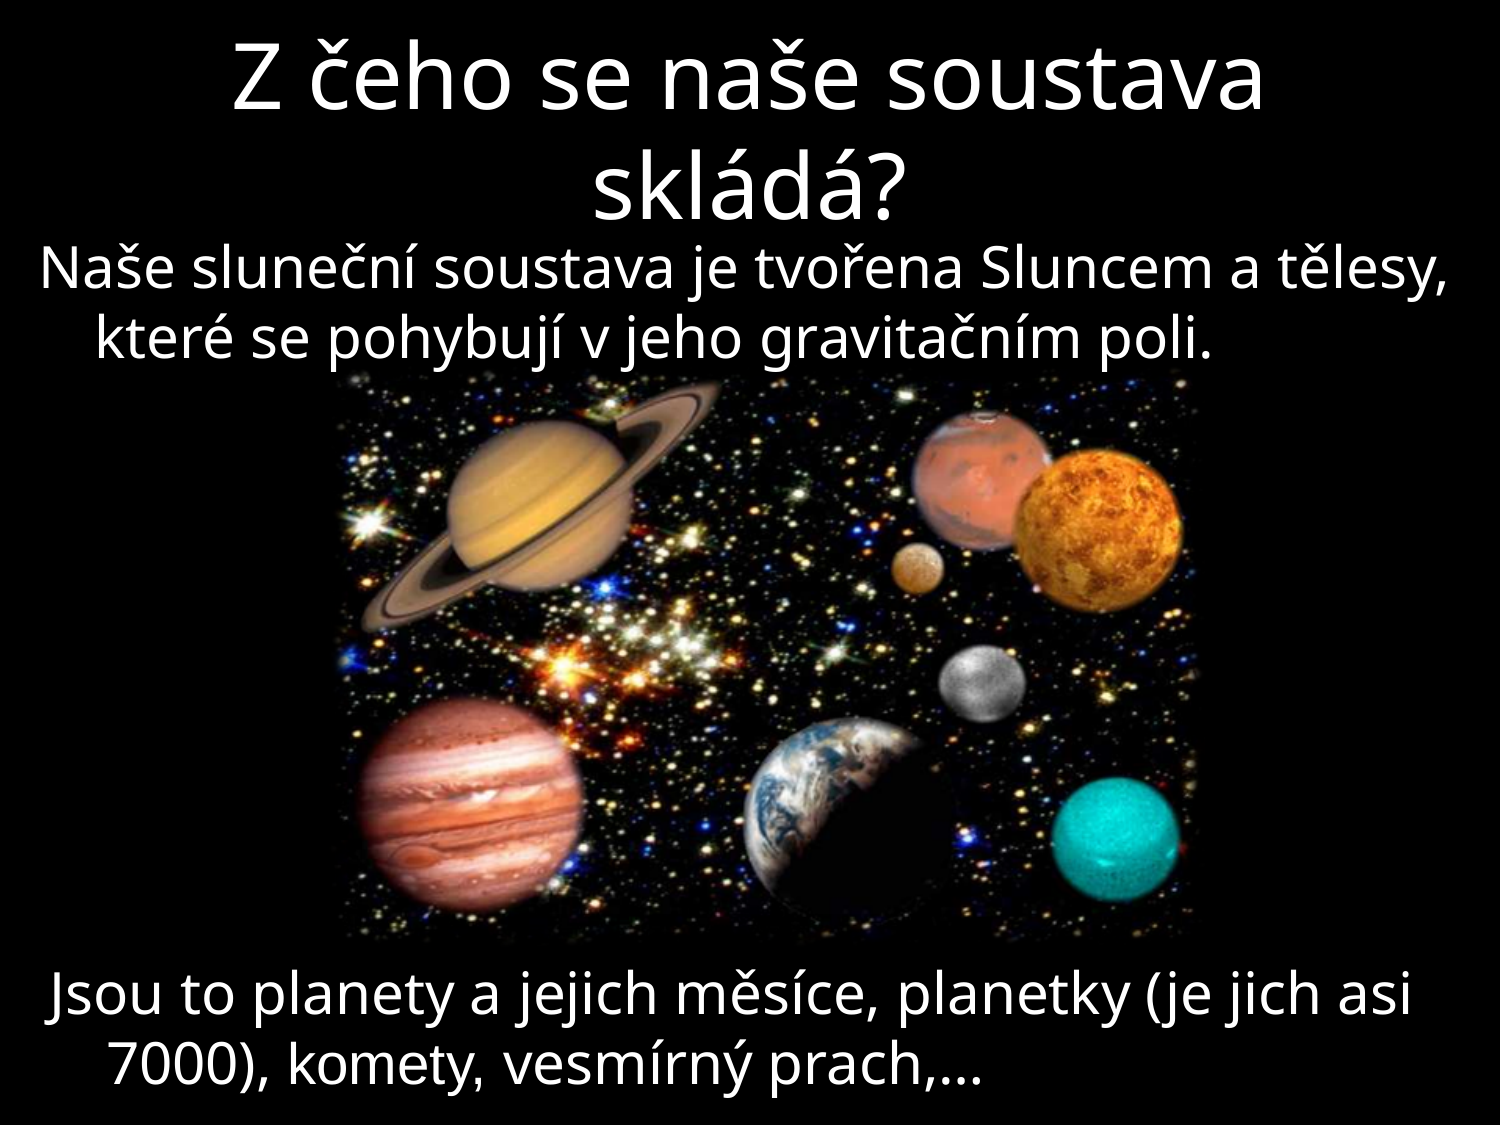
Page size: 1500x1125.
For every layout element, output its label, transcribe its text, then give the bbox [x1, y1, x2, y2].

text_box Jsou to planety a jejich měsíce, planetky (je jich asi 7000), komety, vesmírný prach,… [35, 949, 1477, 1102]
list Naše sluneční soustava je tvořena Sluncem a tělesy, které se pohybují v jeho gravitačním poli. [23, 222, 1477, 411]
picture [326, 361, 1209, 951]
title Z čeho se naše soustava skládá? [75, 45, 1425, 211]
